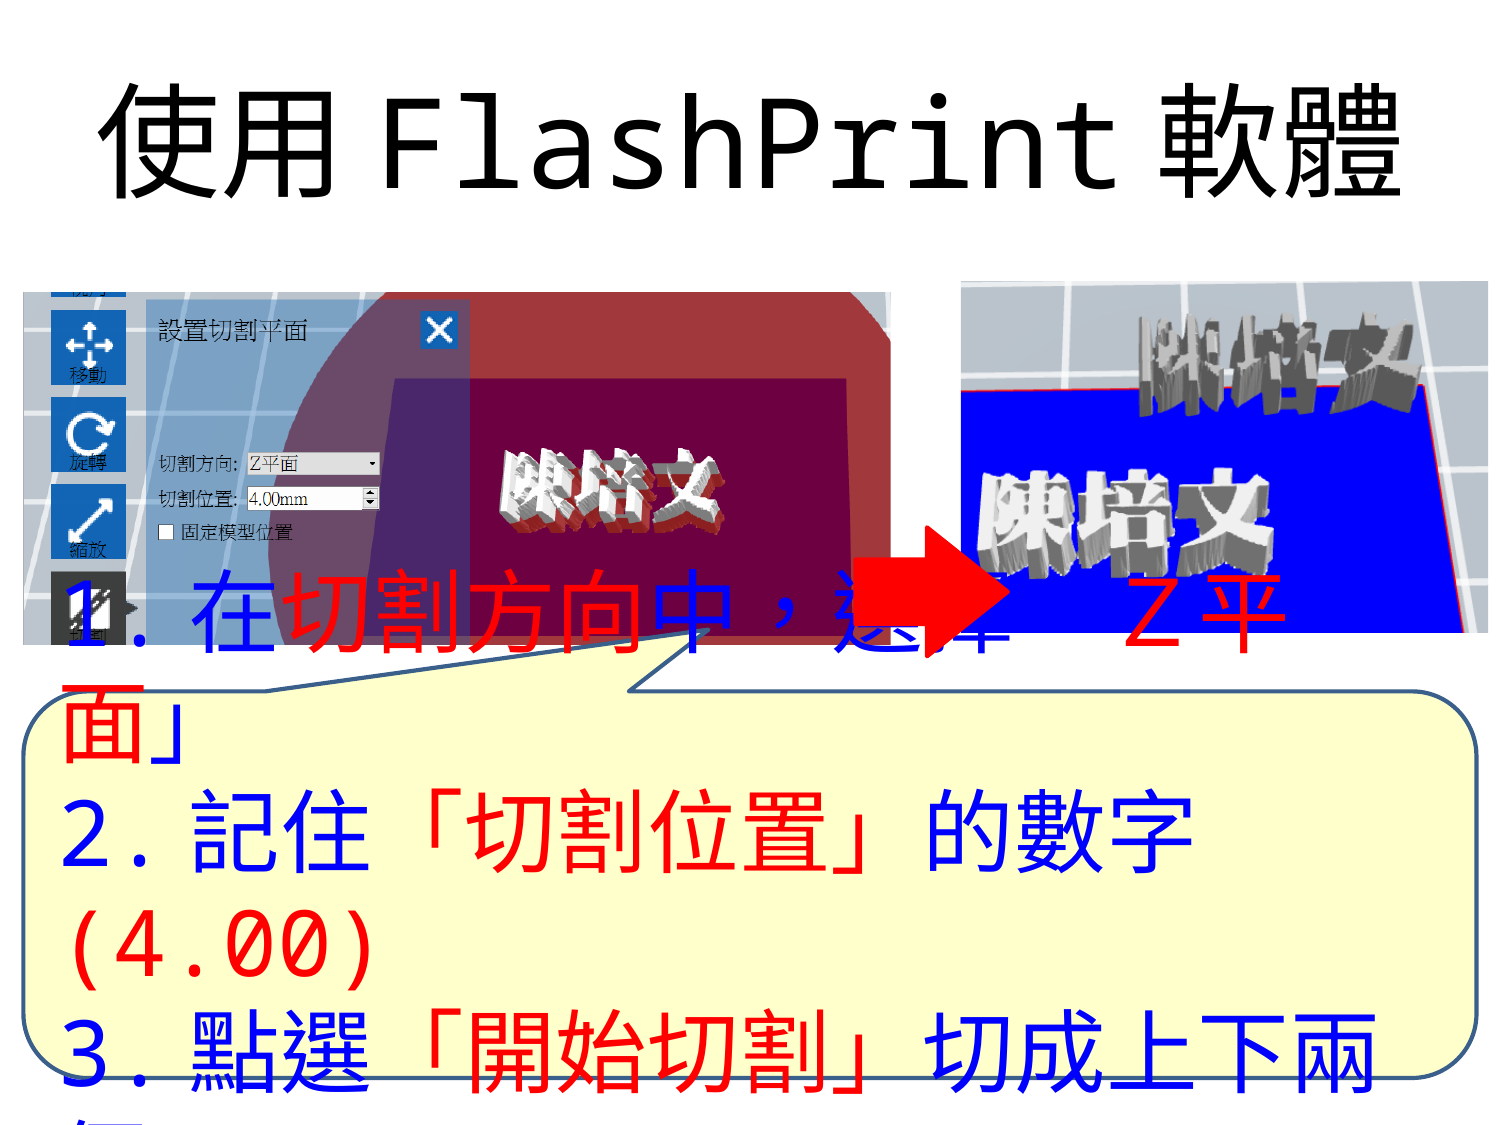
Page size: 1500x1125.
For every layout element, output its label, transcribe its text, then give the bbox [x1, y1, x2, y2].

picture [23, 292, 891, 645]
picture [960, 280, 1489, 633]
text_box [894, 525, 956, 659]
text_box 1.在切割方向中，選擇「Ｚ平面」 2.記住「切割位置」的數字(4.00) 3.點選「開始切割」切成上下兩個 [21, 652, 1479, 1081]
title 使用FlashPrint軟體 [75, 45, 1425, 233]
